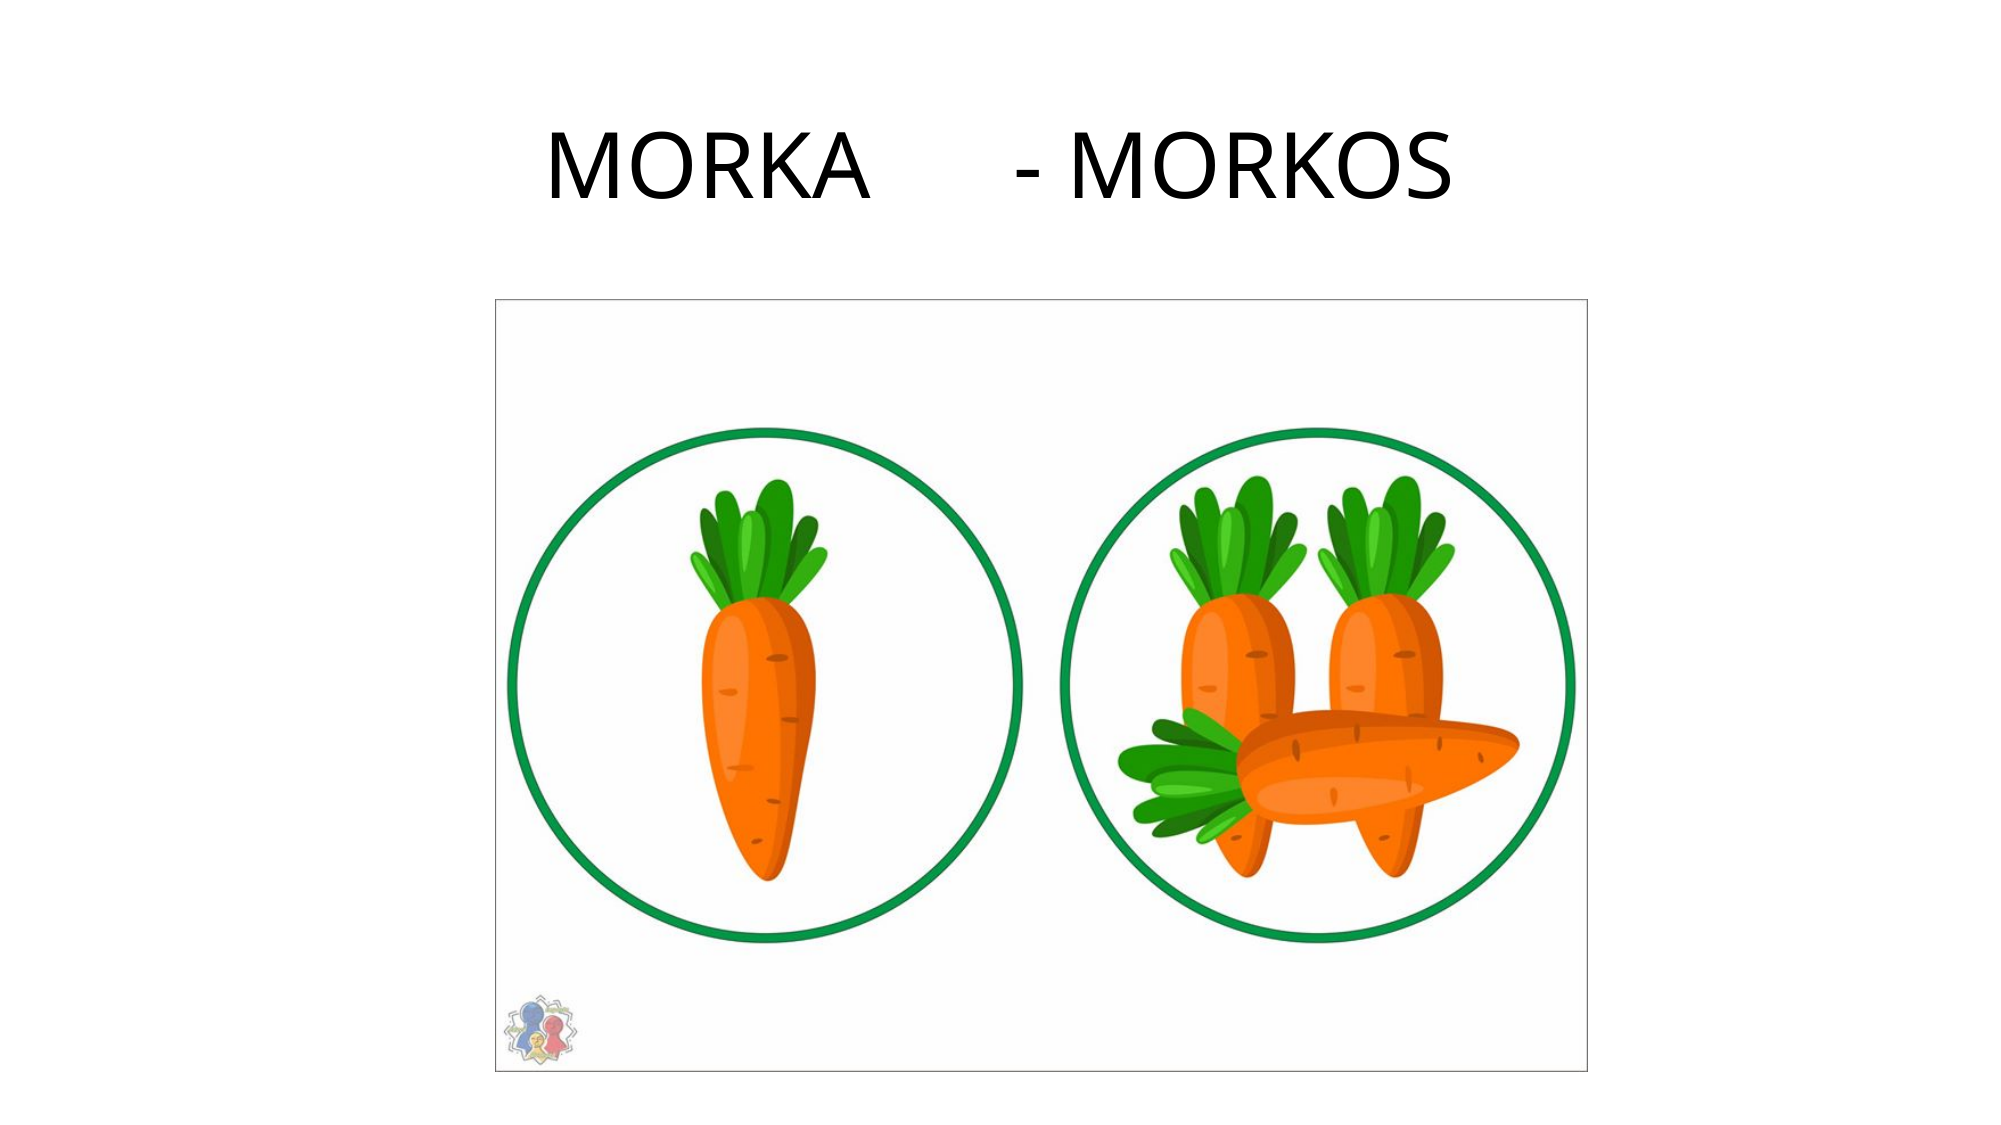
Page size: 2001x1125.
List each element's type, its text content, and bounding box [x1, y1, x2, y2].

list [495, 299, 1588, 1072]
title MORKA - MORKOS [137, 59, 1863, 278]
